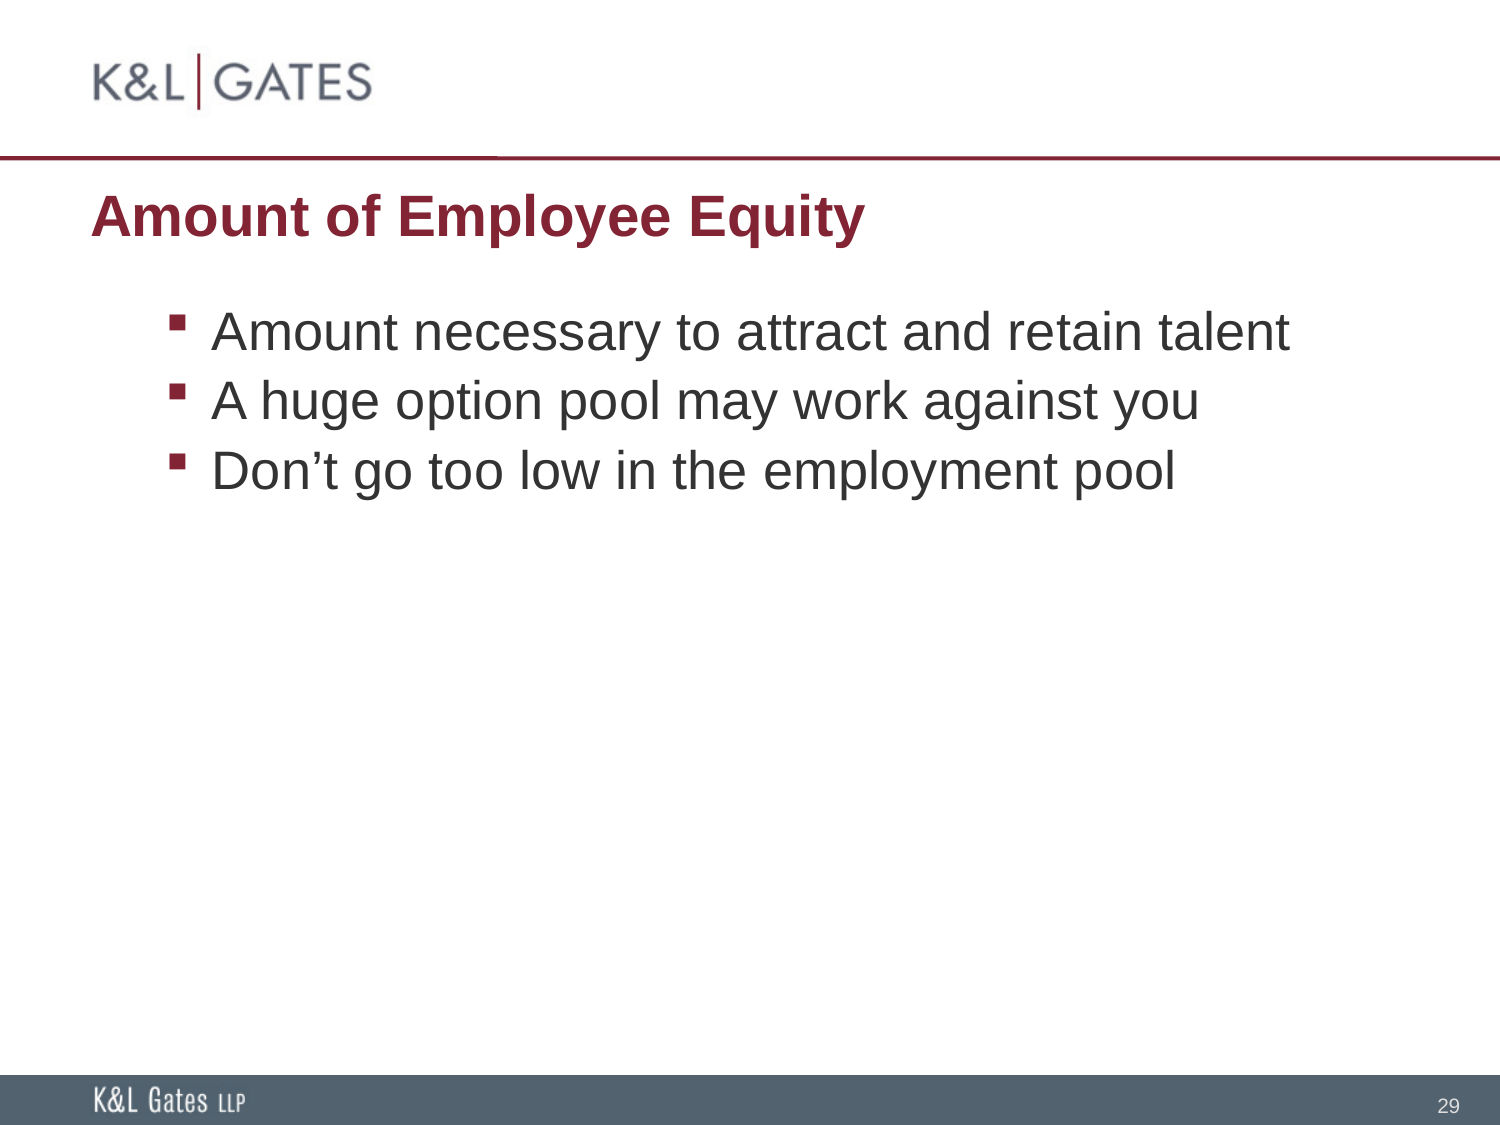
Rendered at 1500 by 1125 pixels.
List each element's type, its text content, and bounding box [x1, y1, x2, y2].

picture [0, 1075, 1500, 1125]
picture [0, 0, 1498, 119]
list Amount necessary to attract and retain talent A huge option pool may work against you Don’t go too low in the employment pool [74, 296, 1413, 514]
title Amount of Employee Equity [74, 178, 1401, 257]
